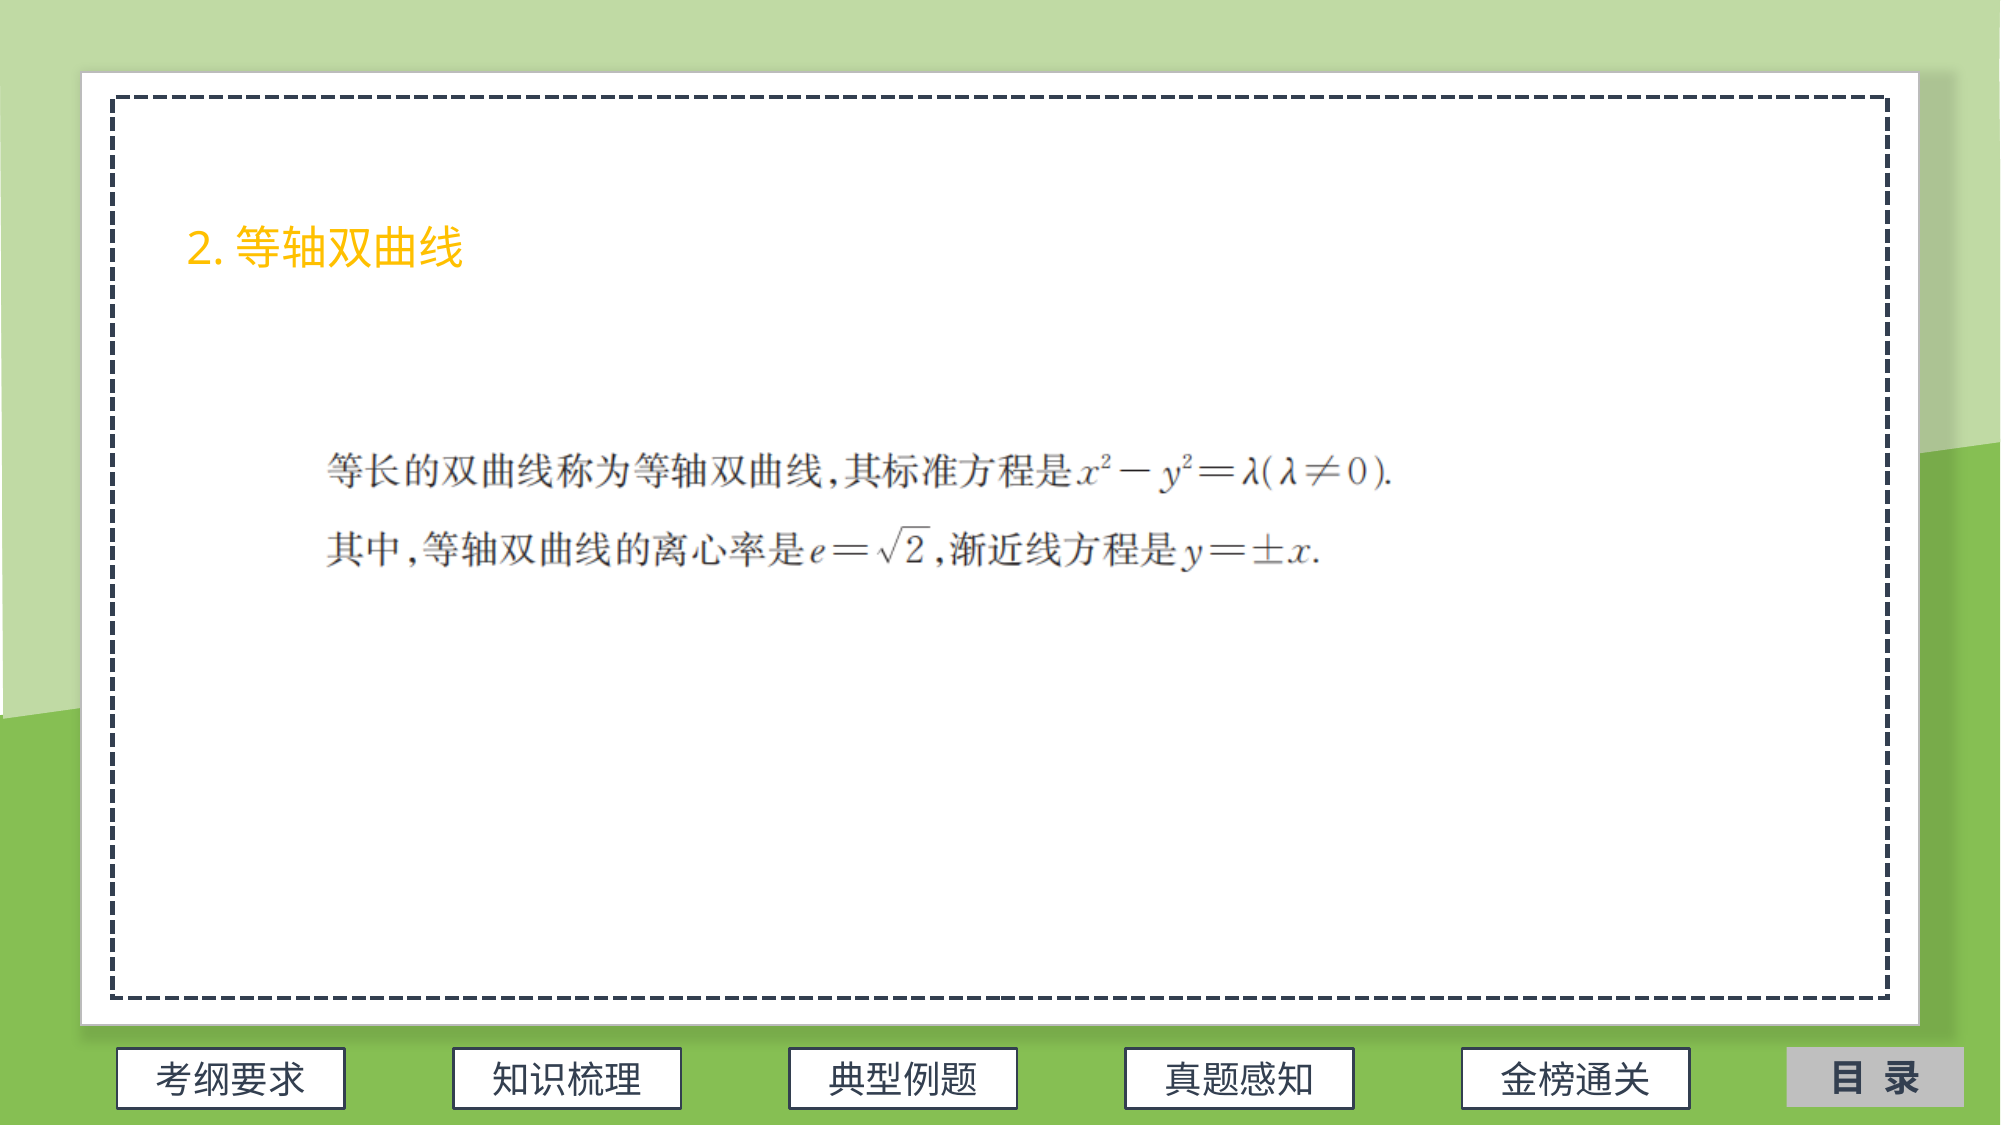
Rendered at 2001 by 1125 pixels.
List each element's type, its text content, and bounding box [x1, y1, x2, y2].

text_box 2.等轴双曲线 [171, 193, 1172, 281]
picture [322, 437, 1403, 581]
